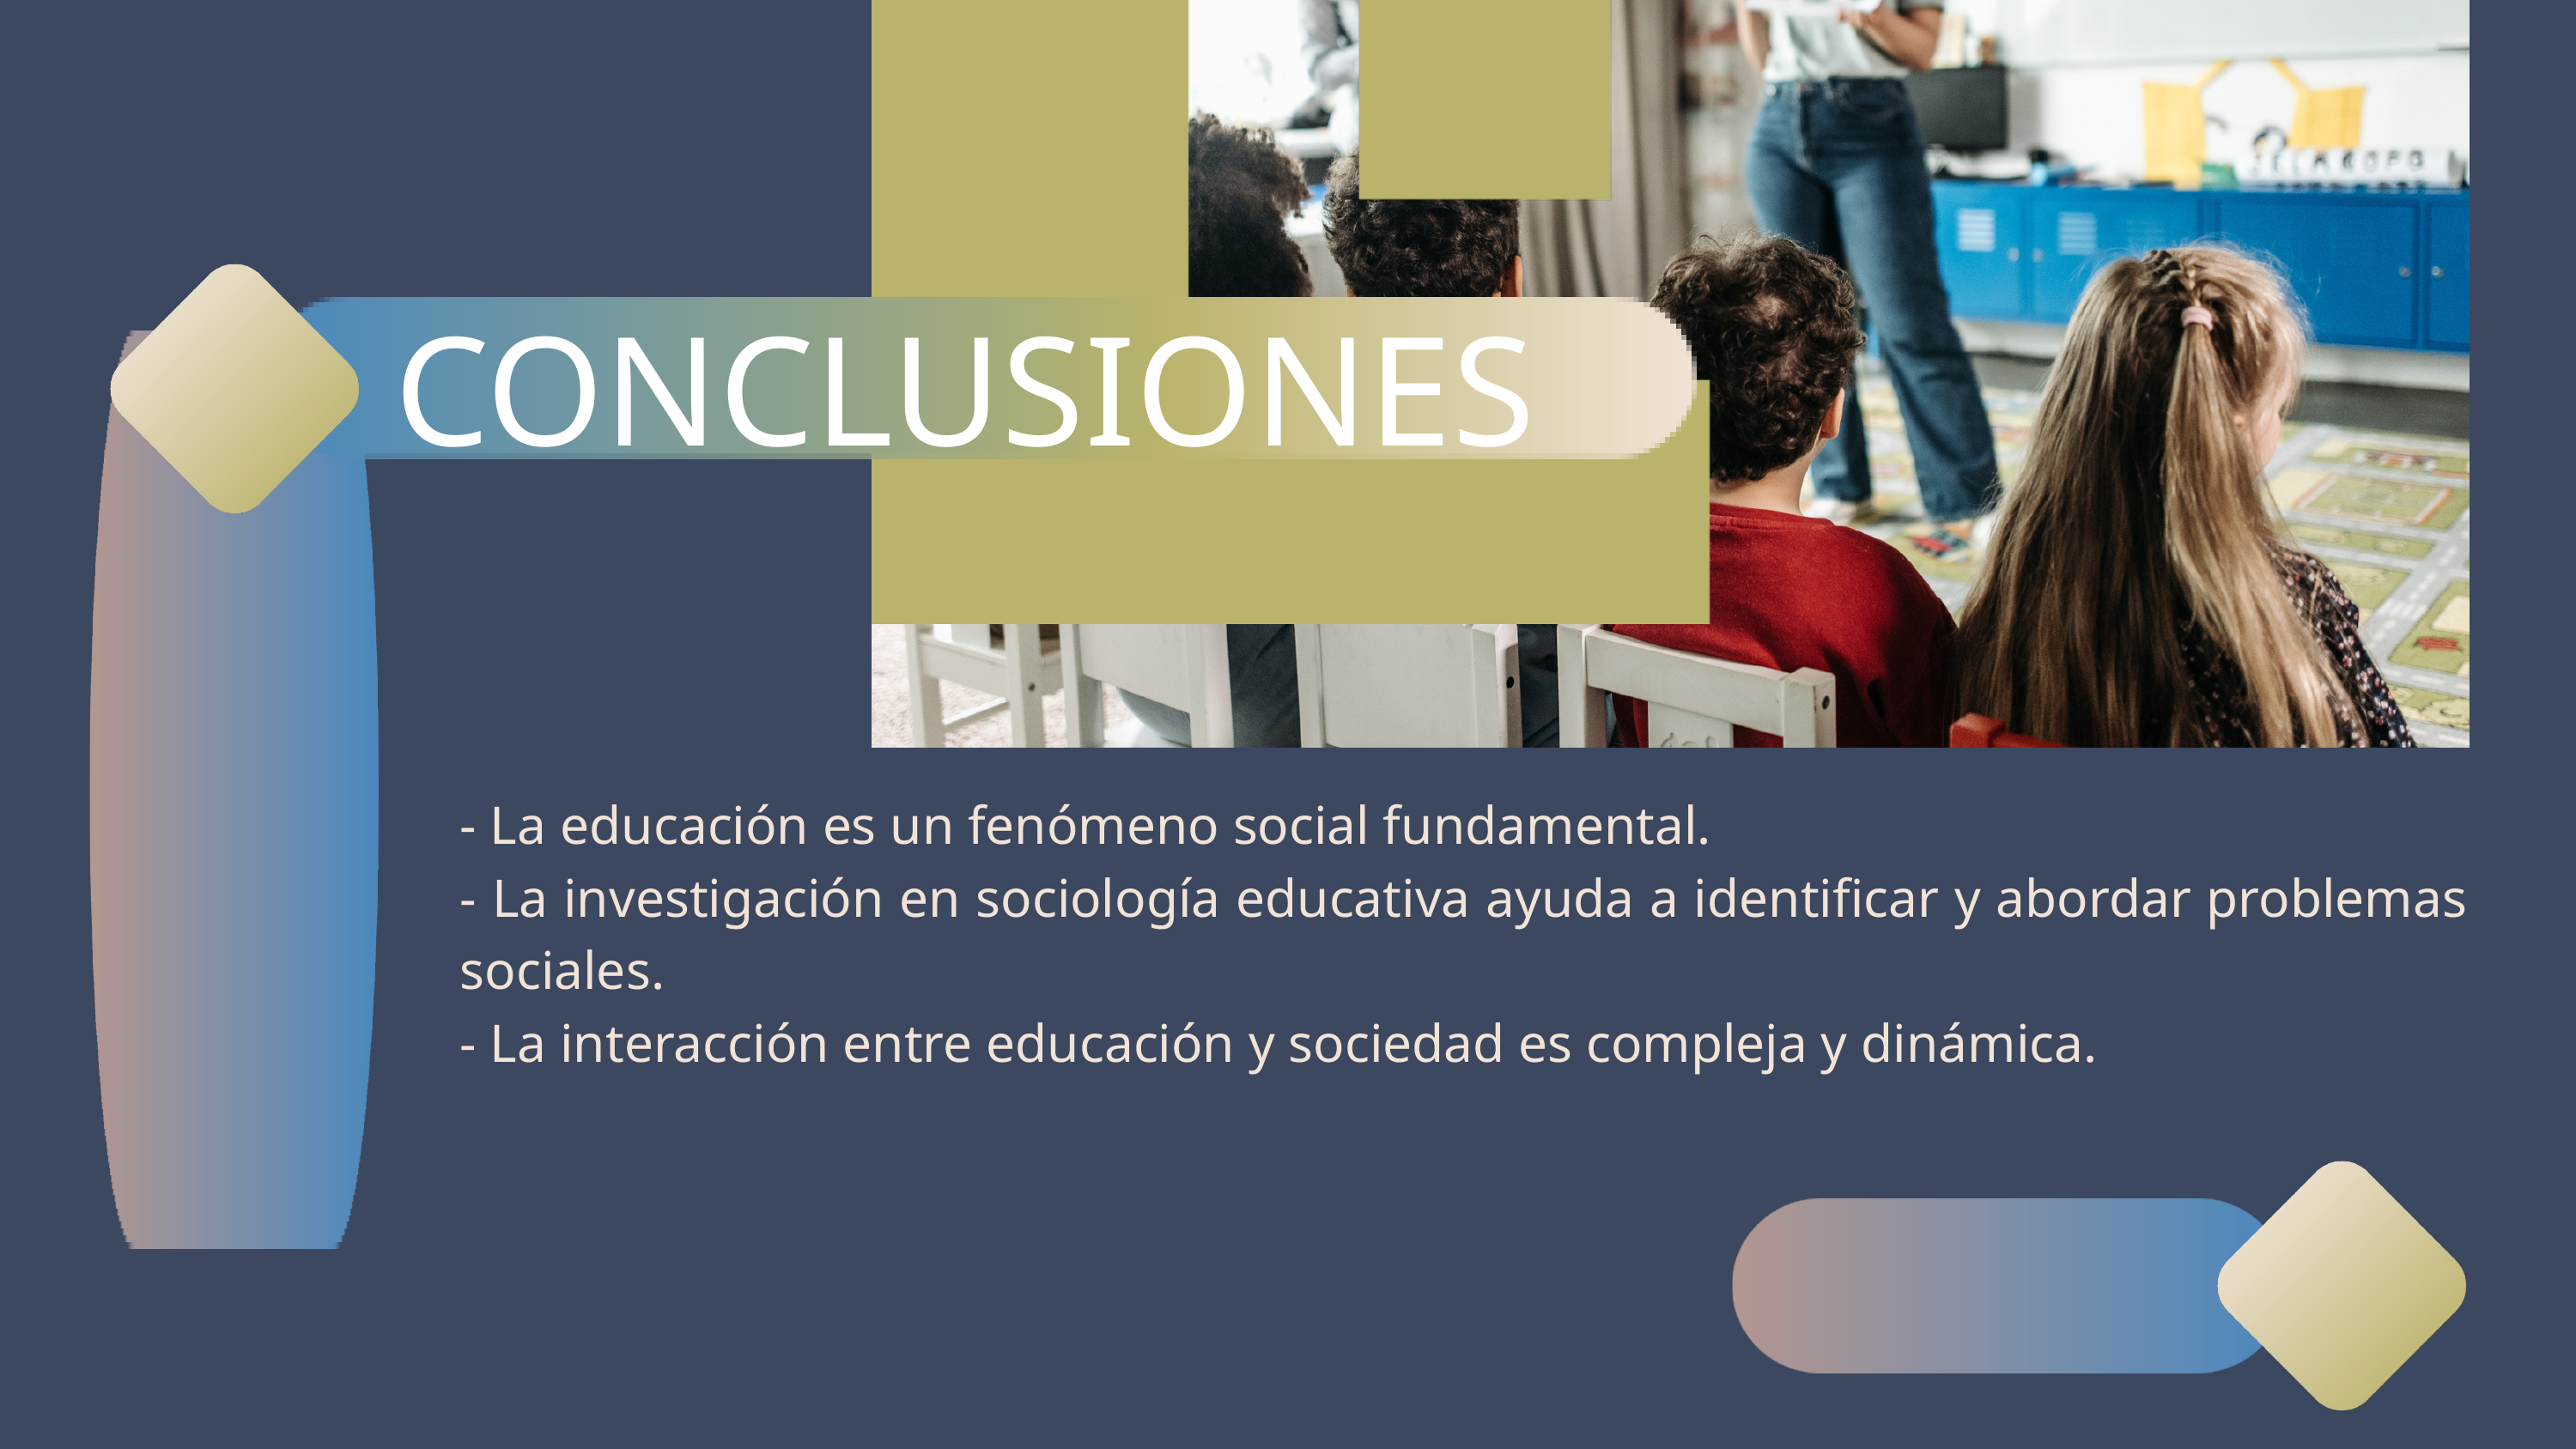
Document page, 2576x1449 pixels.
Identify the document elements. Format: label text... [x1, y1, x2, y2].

text_box - La educación es un fenómeno social fundamental. - La investigación en sociología educativa ayuda a identificar y abordar problemas sociales. - La interacción entre educación y sociedad es compleja y dinámica. [459, 781, 2470, 1073]
text_box [362, 297, 1698, 459]
text_box [1732, 1198, 2214, 1373]
text_box [106, 260, 362, 517]
text_box [872, 0, 2470, 748]
text_box [89, 330, 379, 1249]
text_box [2214, 1157, 2470, 1414]
text_box [872, 0, 1781, 624]
text_box CONCLUSIONES [362, 312, 1662, 477]
